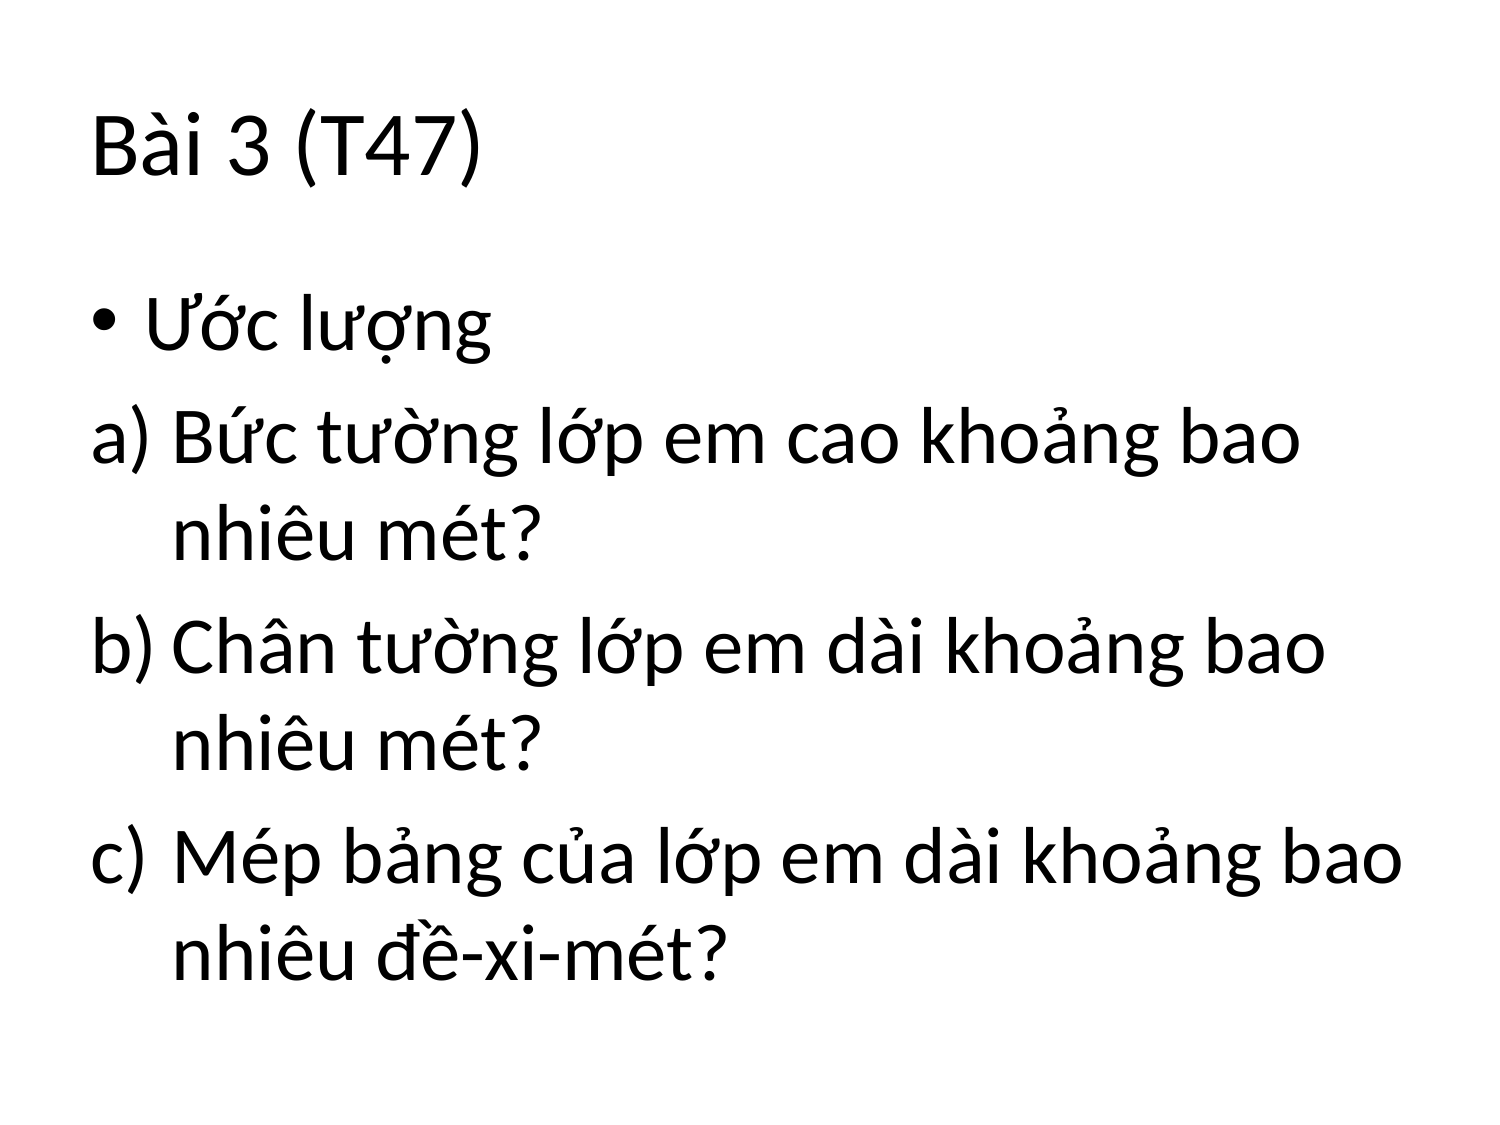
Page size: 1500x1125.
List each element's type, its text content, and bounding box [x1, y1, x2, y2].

list Ước lượng Bức tường lớp em cao khoảng bao nhiêu mét? Chân tường lớp em dài khoảng bao nhiêu mét? Mép bảng của lớp em dài khoảng bao nhiêu đề-xi-mét? [75, 262, 1425, 1005]
title Bài 3 (T47) [75, 45, 1425, 233]
